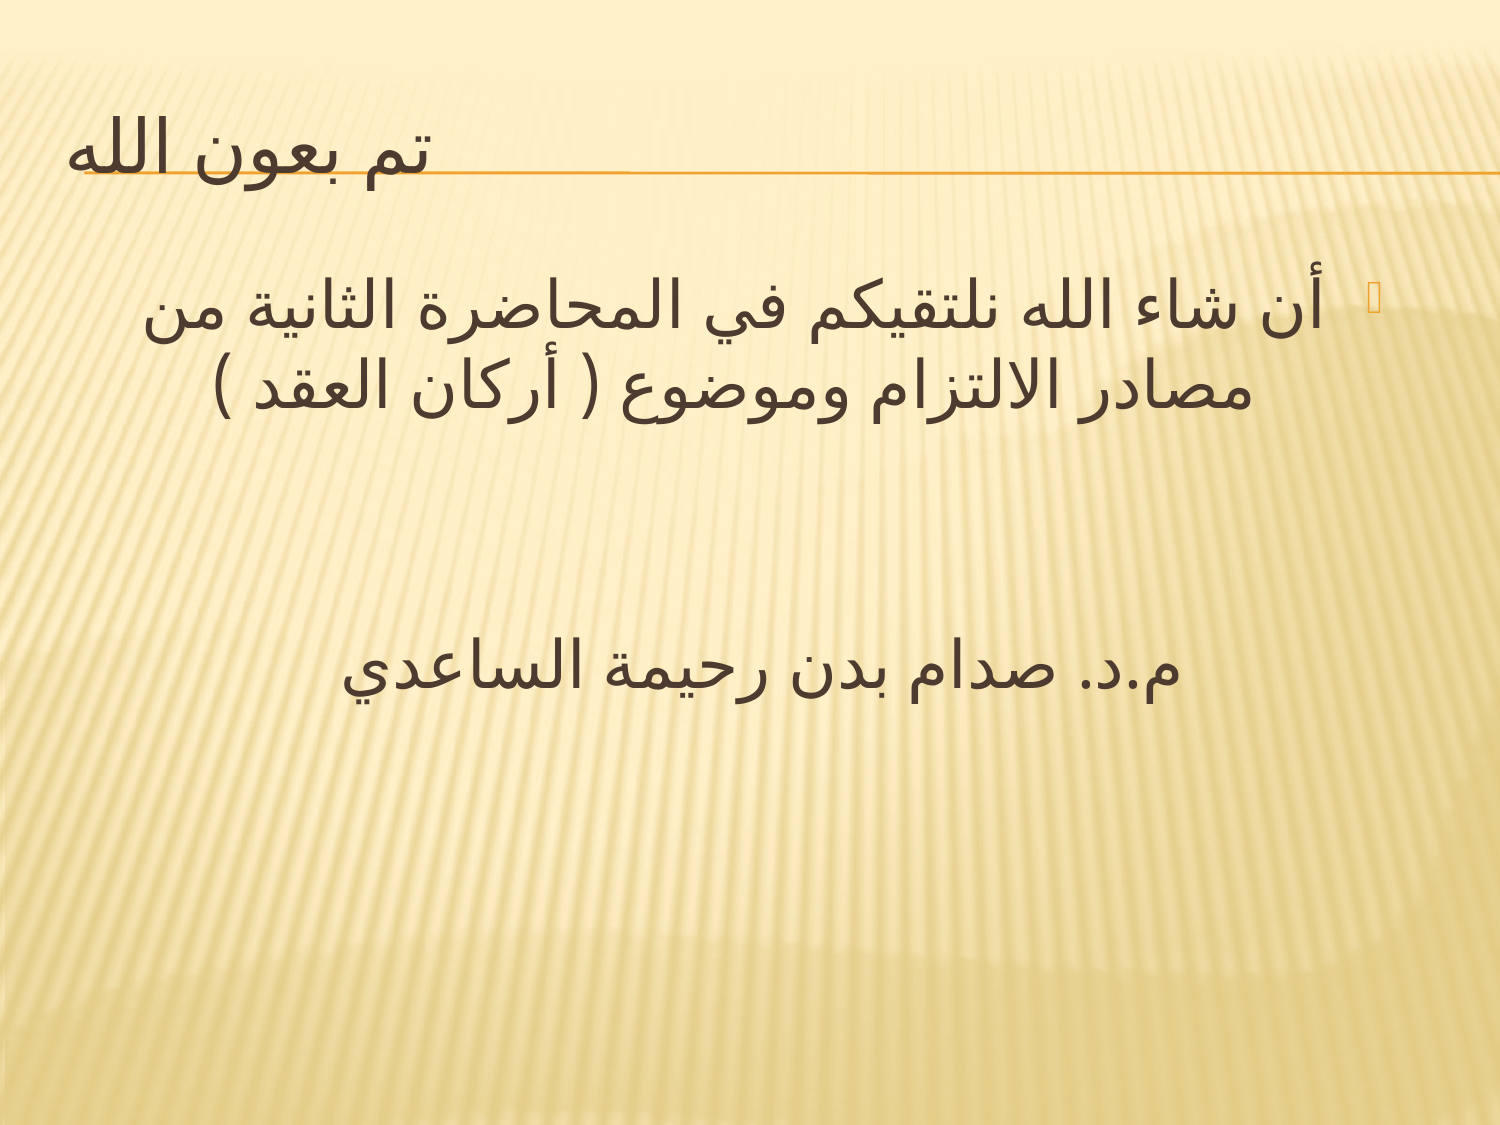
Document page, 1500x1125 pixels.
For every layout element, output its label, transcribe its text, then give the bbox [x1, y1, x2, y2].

list أن شاء الله نلتقيكم في المحاضرة الثانية من مصادر الالتزام وموضوع ( أركان العقد ) م.د. صدام بدن رحيمة الساعدي [50, 254, 1475, 998]
title تم بعون الله [50, 75, 1475, 213]
